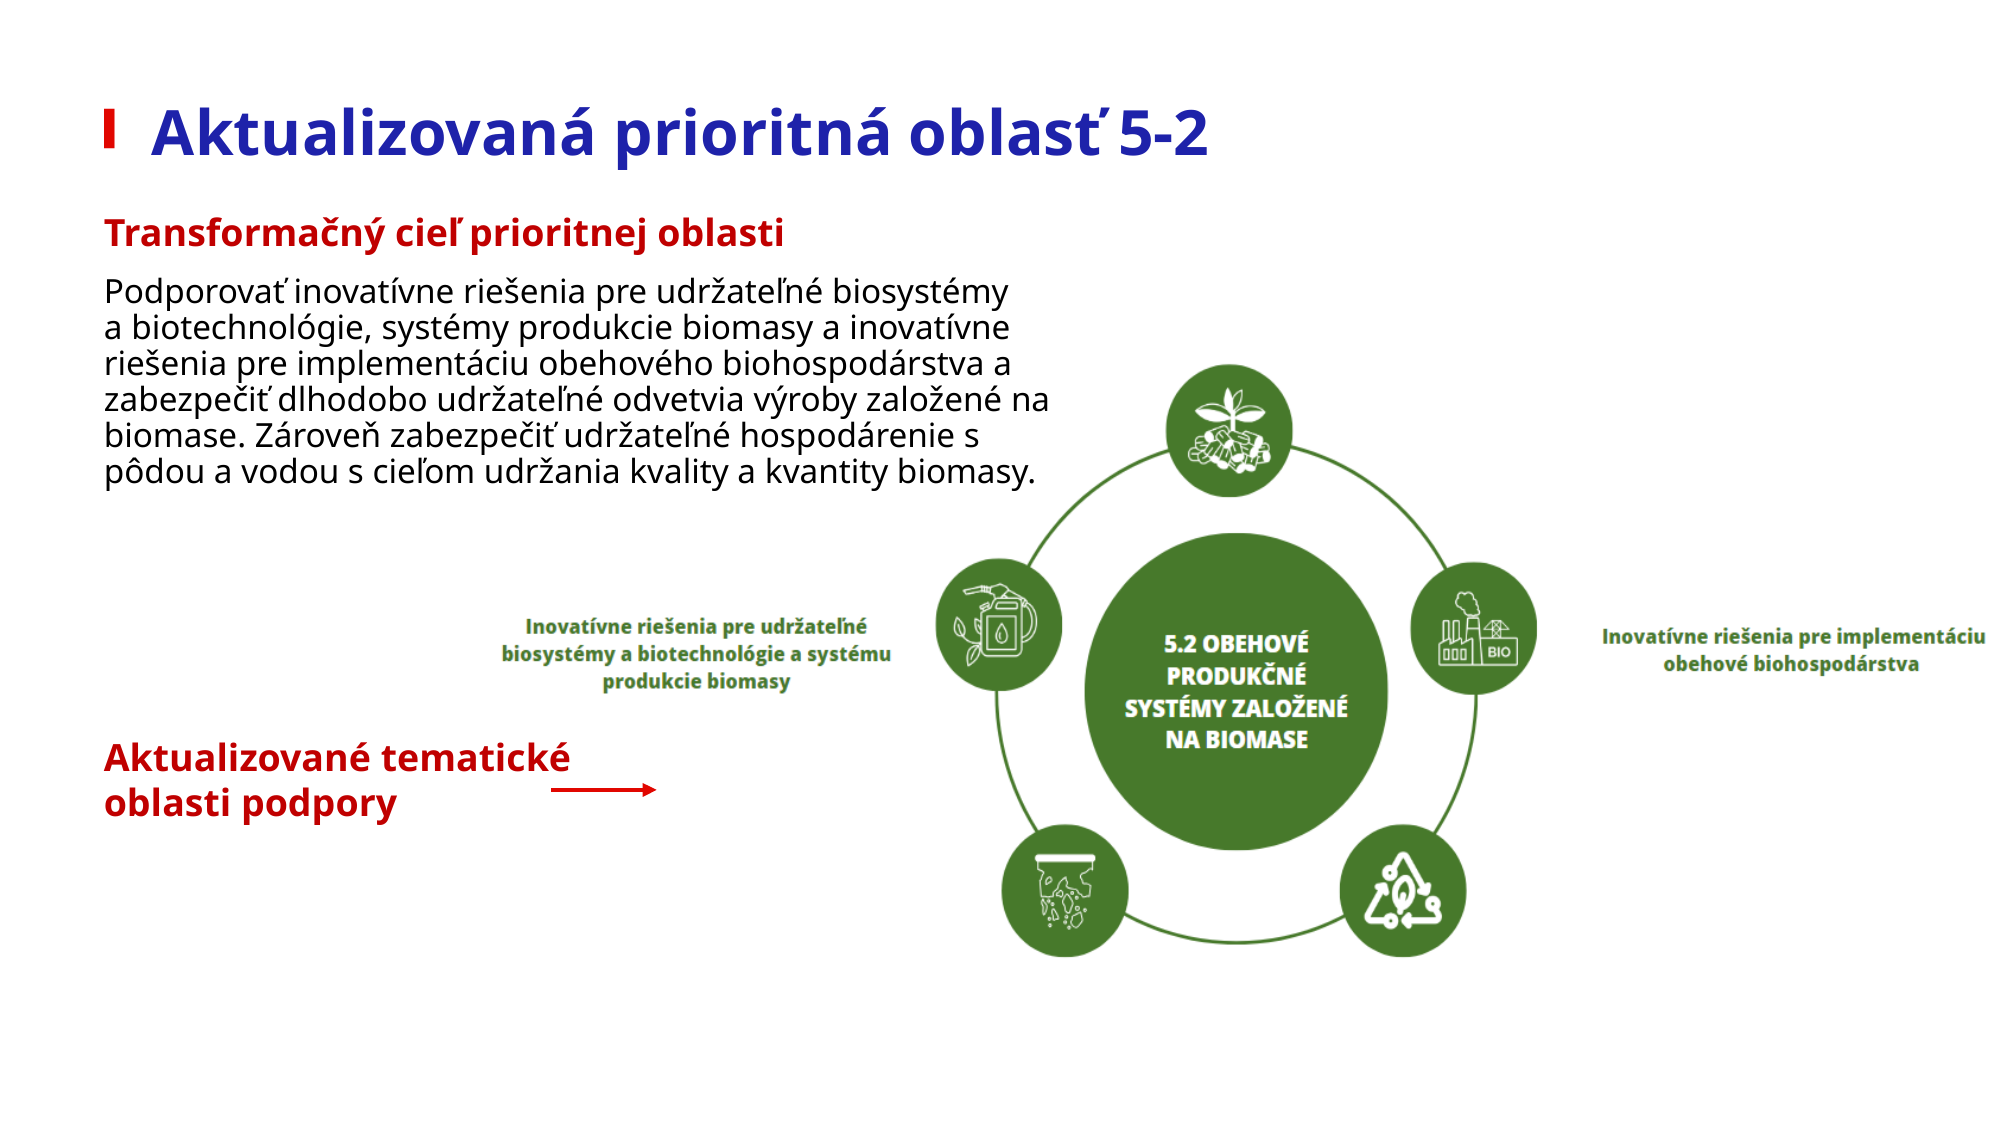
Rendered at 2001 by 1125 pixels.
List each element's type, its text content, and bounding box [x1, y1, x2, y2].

picture [471, 256, 2000, 1069]
text_box Transformačný cieľ prioritnej oblasti Podporovať inovatívne riešenia pre udržateľné biosystémy a biotechnológie, systémy produkcie biomasy a inovatívne riešenia pre implementáciu obehového biohospodárstva a zabezpečiť dlhodobo udržateľné odvetvia výroby založené na biomase. Zároveň zabezpečiť udržateľné hospodárenie s pôdou a vodou s cieľom udržania kvality a kvantity biomasy. [89, 201, 1078, 555]
picture [104, 108, 115, 149]
text_box Aktualizované tematické oblasti podpory [88, 726, 471, 832]
title Aktualizovaná prioritná oblasť 5-2 [136, 93, 1510, 189]
